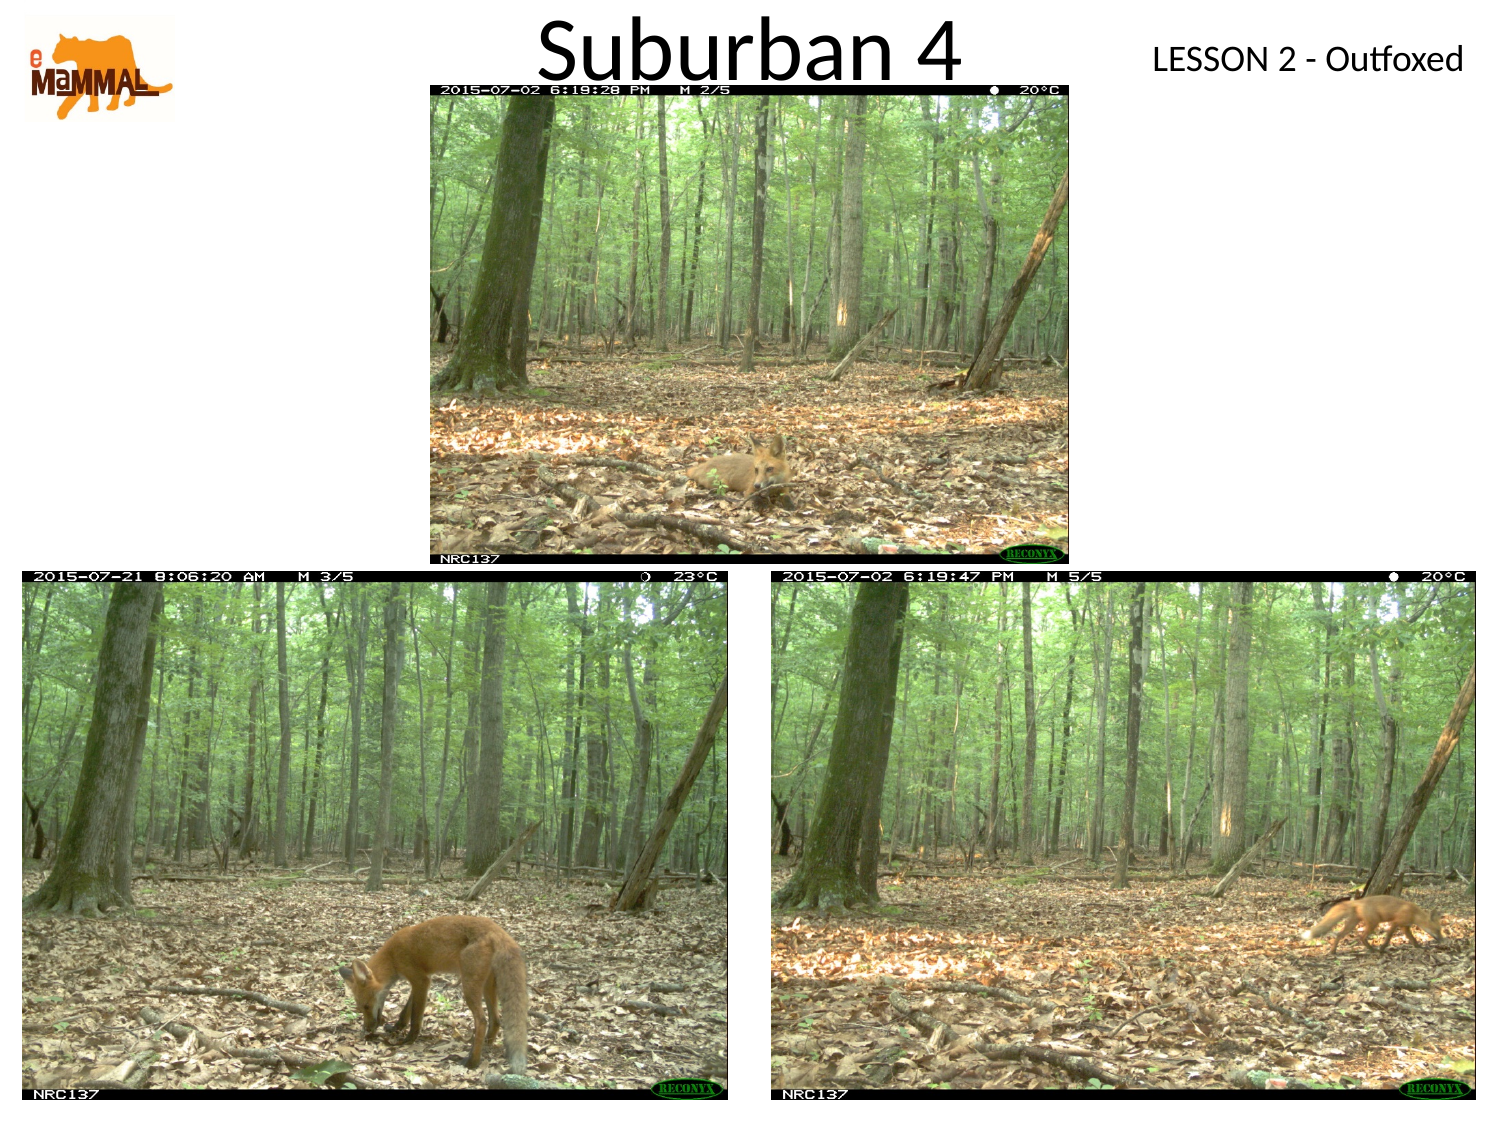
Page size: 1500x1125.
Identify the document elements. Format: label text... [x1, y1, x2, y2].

text_box Suburban 4 [0, 0, 1500, 138]
picture [22, 571, 728, 1101]
picture [430, 85, 1070, 565]
text_box LESSON 2 - Outfoxed [1137, 26, 1500, 87]
picture [24, 0, 176, 122]
picture [771, 571, 1476, 1101]
